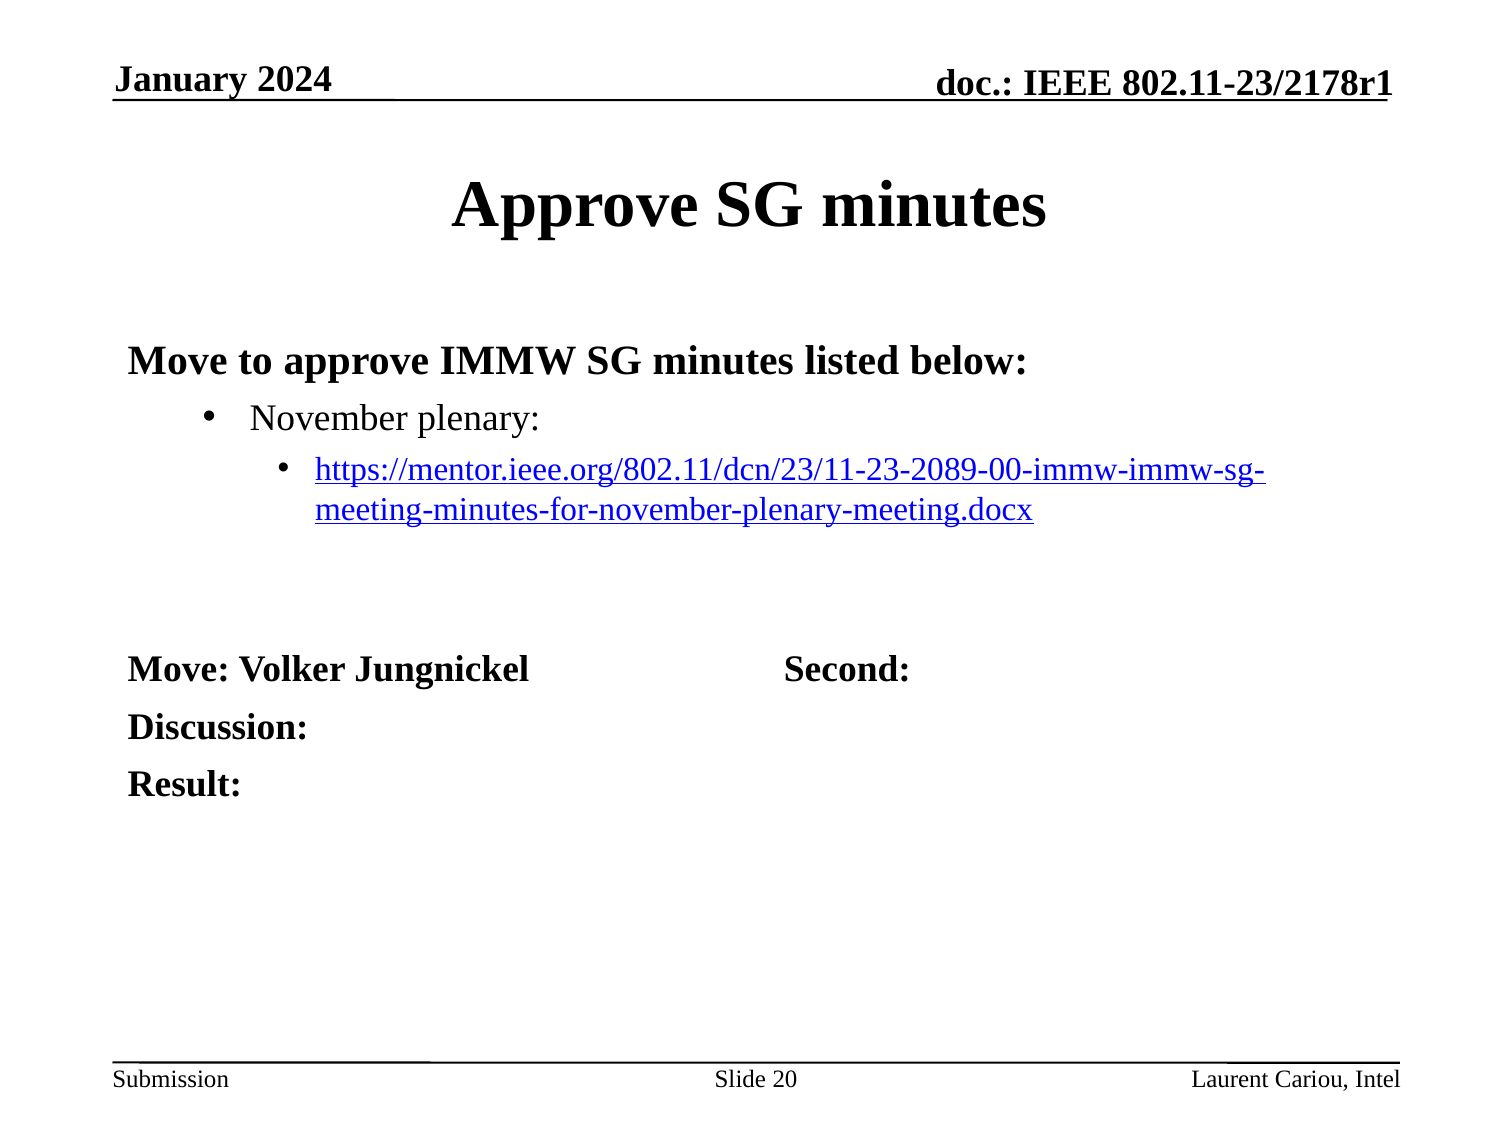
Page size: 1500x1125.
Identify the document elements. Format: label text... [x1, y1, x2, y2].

footer Laurent Cariou, Intel [878, 1061, 1402, 1093]
title Approve SG minutes [112, 112, 1388, 288]
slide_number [114, 54, 423, 100]
list Move to approve IMMW SG minutes listed below: November plenary: https://mentor.ieee.org/802.11/dcn/23/11-23-2089-00-immw-immw-sg-meeting-minutes-for-november-plenary-meeting.docx Move: Volker Jungnickel Second: Discussion: Result: [112, 324, 1388, 1000]
slide_number Slide 20 [712, 1061, 800, 1123]
